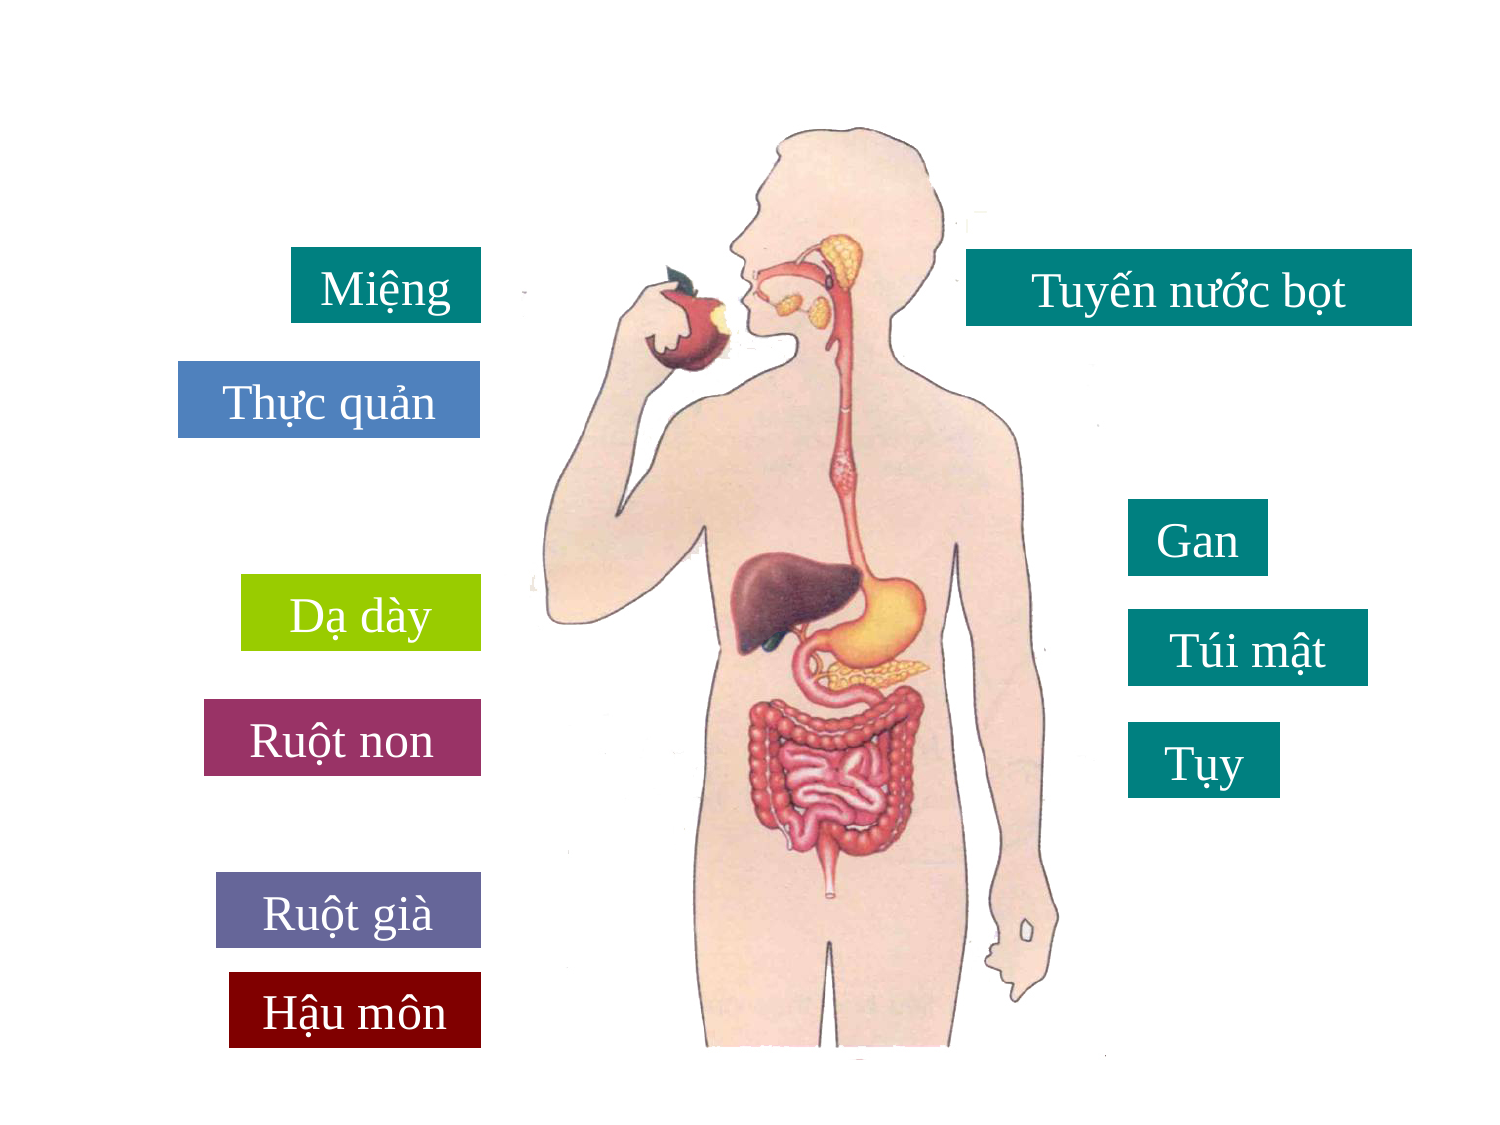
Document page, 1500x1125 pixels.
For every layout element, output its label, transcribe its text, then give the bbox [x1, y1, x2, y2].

text_box Ruột non [204, 699, 480, 775]
text_box Tụy [1129, 722, 1280, 798]
text_box Dạ dày [242, 574, 480, 650]
text_box Ruột già [217, 872, 480, 948]
text_box Tuyến nước bọt [1110, 249, 1411, 325]
picture [504, 124, 1106, 1060]
text_box Thực quản [179, 362, 480, 438]
text_box Gan [1129, 499, 1267, 575]
text_box Miệng [292, 247, 480, 323]
text_box Túi mật [1129, 610, 1367, 685]
text_box Hậu môn [229, 972, 480, 1048]
